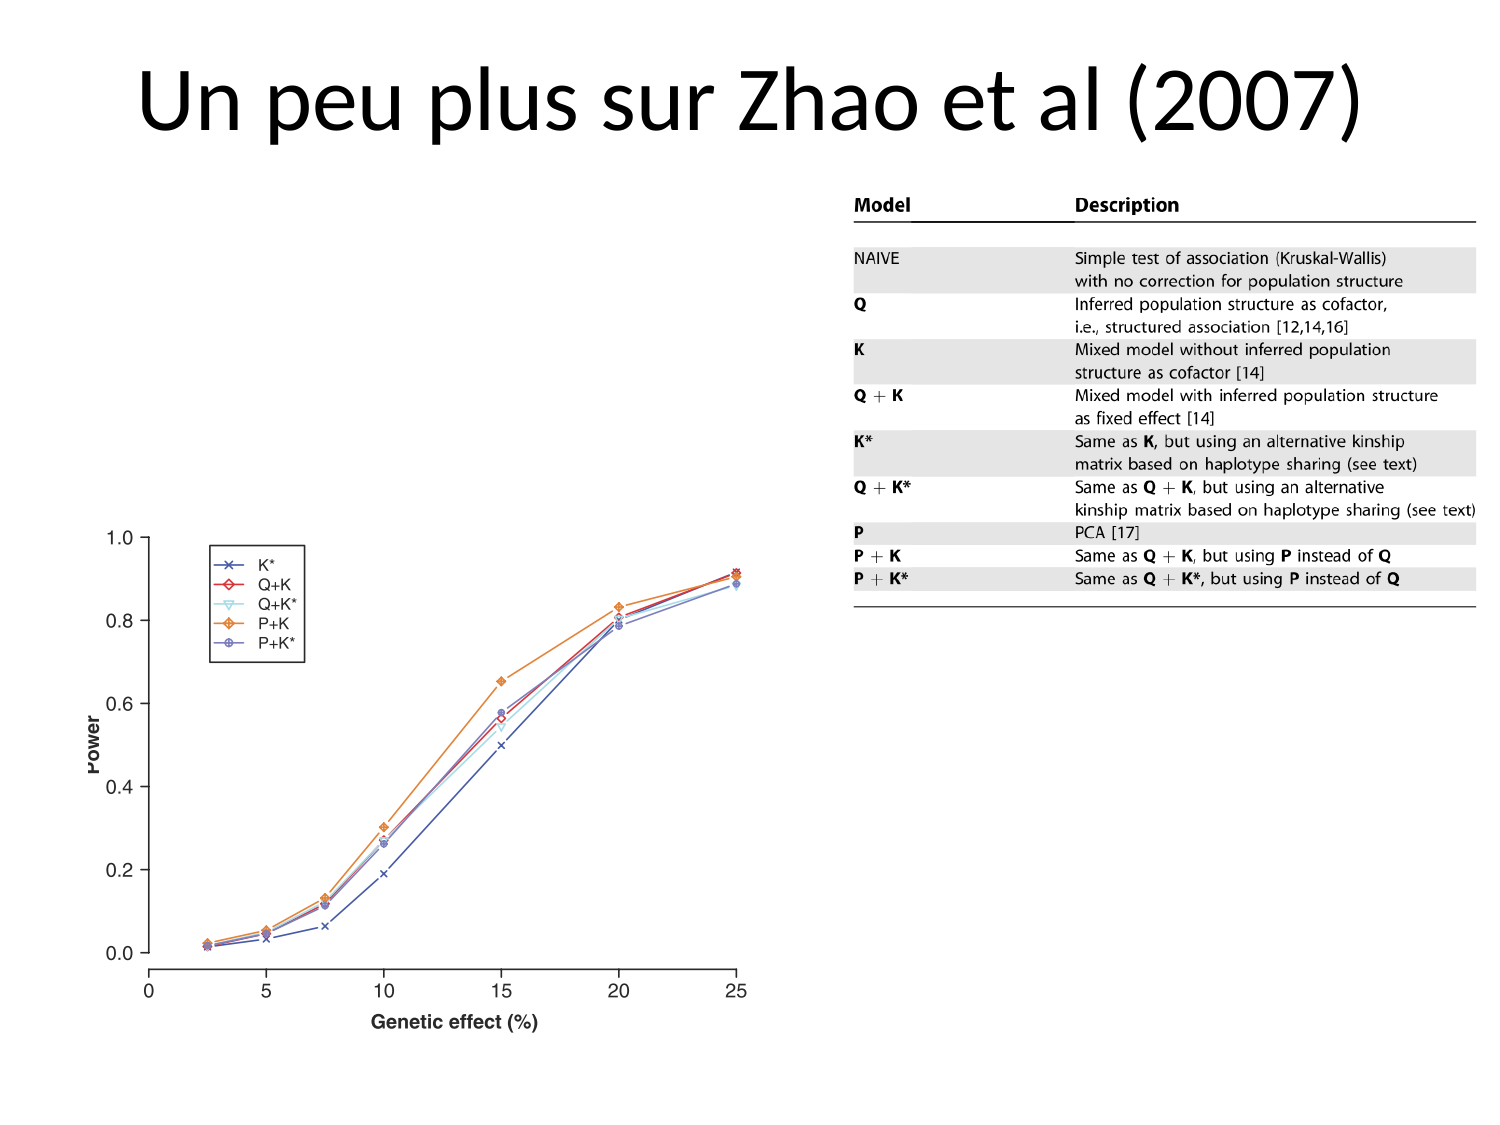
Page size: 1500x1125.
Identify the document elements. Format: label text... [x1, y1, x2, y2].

picture [88, 507, 822, 1037]
picture [847, 184, 1500, 622]
title Un peu plus sur Zhao et al (2007) [76, 0, 1427, 188]
